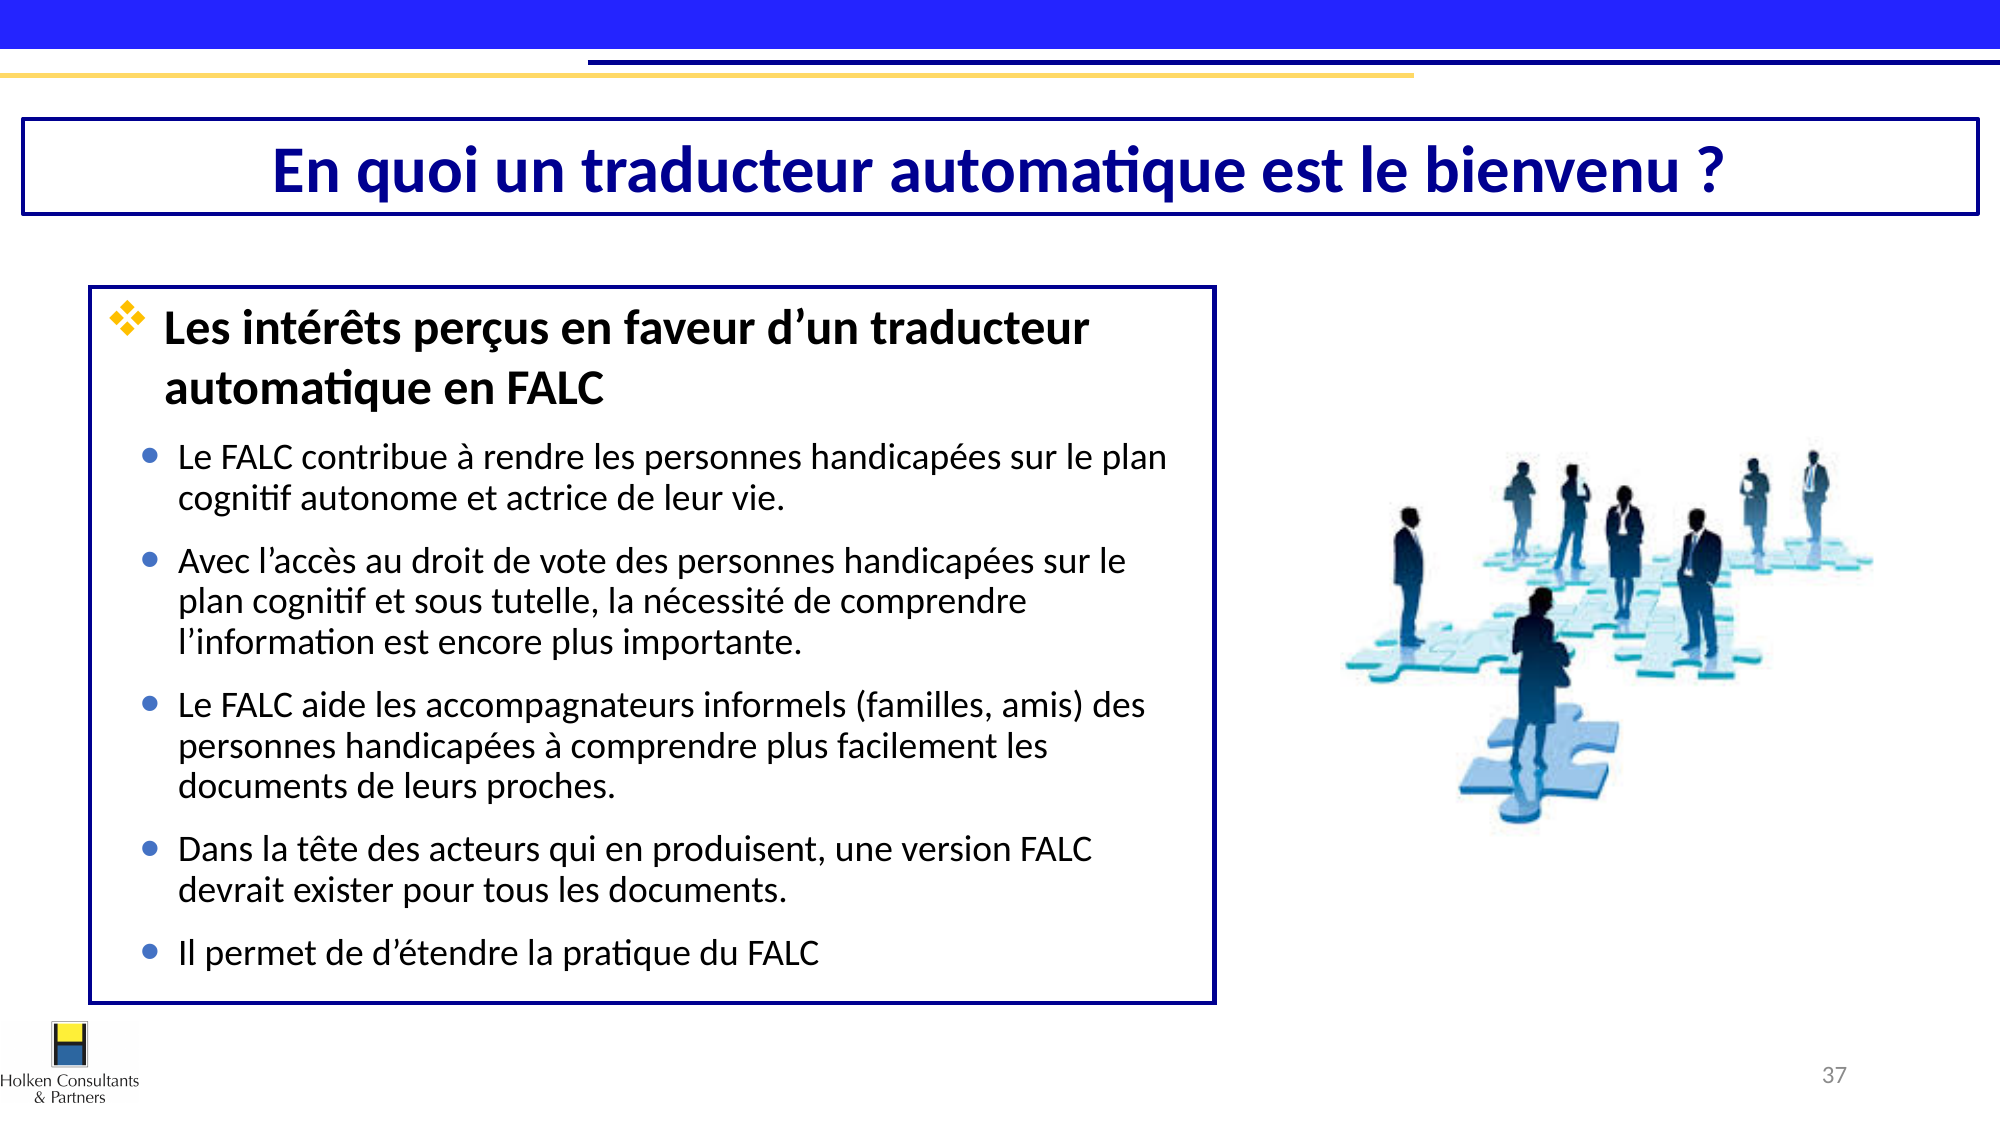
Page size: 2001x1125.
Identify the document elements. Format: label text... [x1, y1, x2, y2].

picture [1, 1021, 139, 1103]
text_box [0, 0, 2000, 50]
slide_number 37 [1412, 1043, 1863, 1104]
text_box En quoi un traducteur automatique est le bienvenu ? [22, 118, 1978, 214]
picture [1339, 436, 1880, 841]
text_box Les intérêts perçus en faveur d’un traducteur automatique en FALC Le FALC contribue à rendre les personnes handicapées sur le plan cognitif autonome et actrice de leur vie. Avec l’accès au droit de vote des personnes handicapées sur le plan cognitif et sous tutelle, la nécessité de comprendre l’information est encore plus importante. Le FALC aide les accompagnateurs informels (familles, amis) des personnes handicapées à comprendre plus facilement les documents de leurs proches. Dans la tête des acteurs qui en produisent, une version FALC devrait exister pour tous les documents. Il permet de d’étendre la pratique du FALC [89, 286, 1216, 1004]
